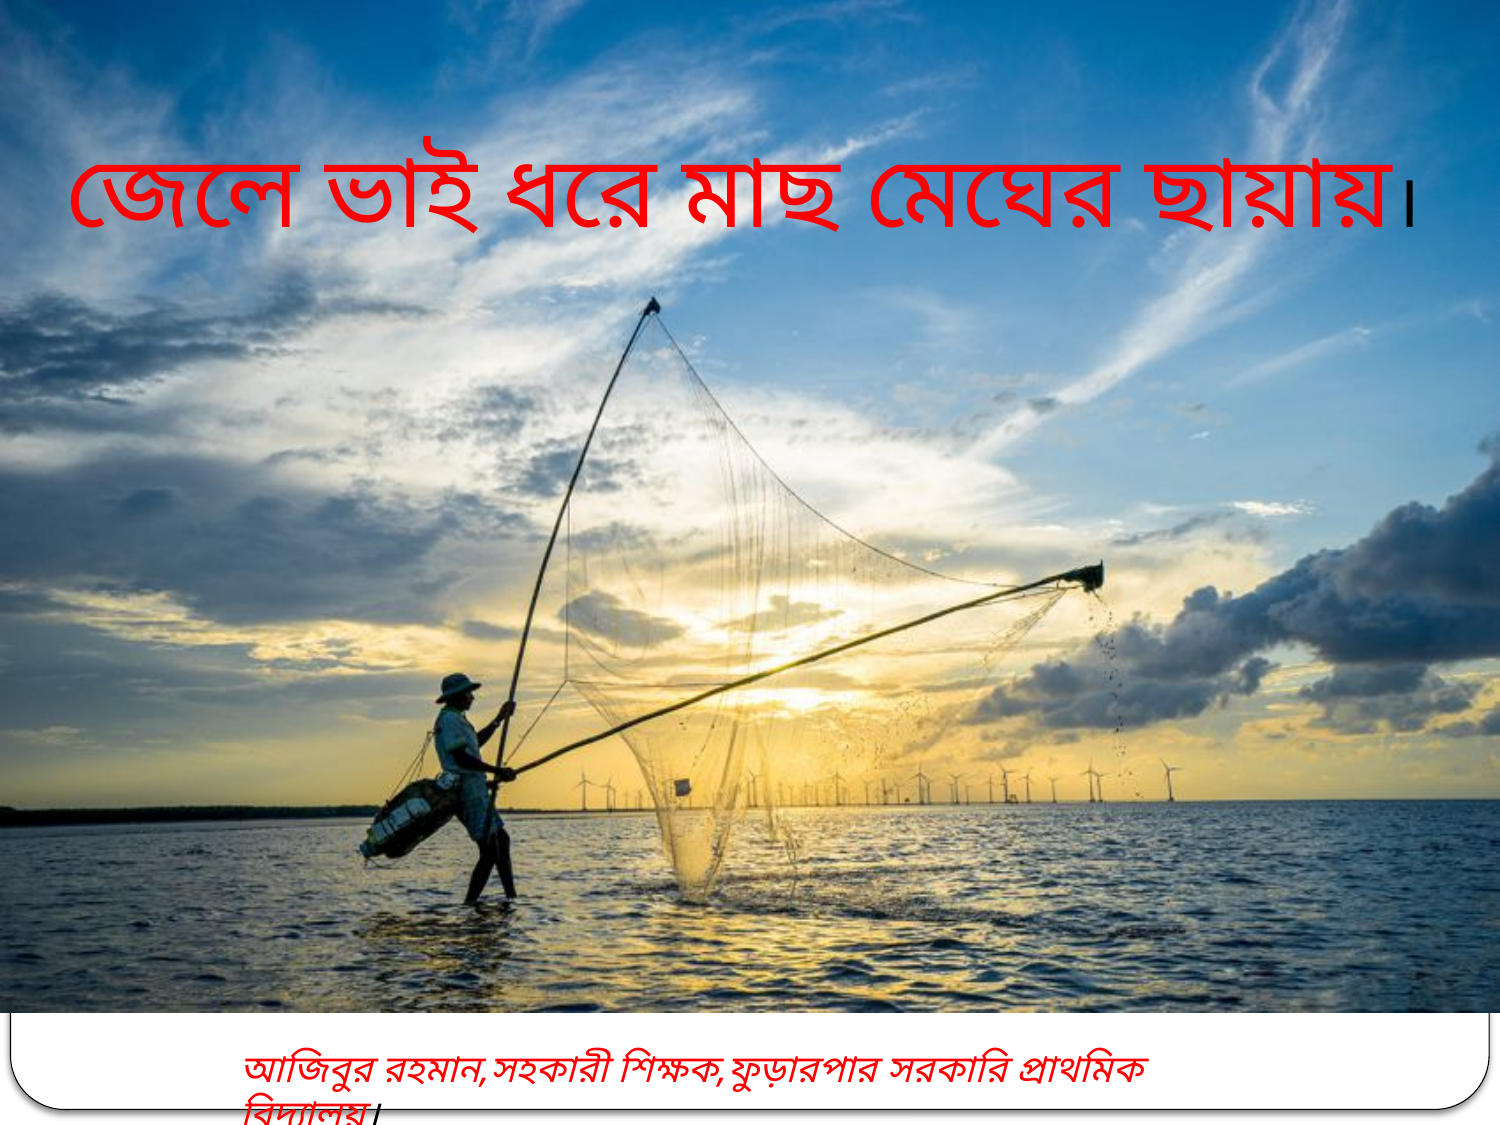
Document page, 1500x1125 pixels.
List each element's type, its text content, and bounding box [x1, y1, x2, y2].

text_box আজিবুর রহমান,সহকারী শিক্ষক,ফুড়ারপার সরকারি প্রাথমিক বিদ্যালয়। [225, 1037, 1238, 1125]
picture [1489, 160, 1497, 170]
picture [0, 0, 1500, 1013]
